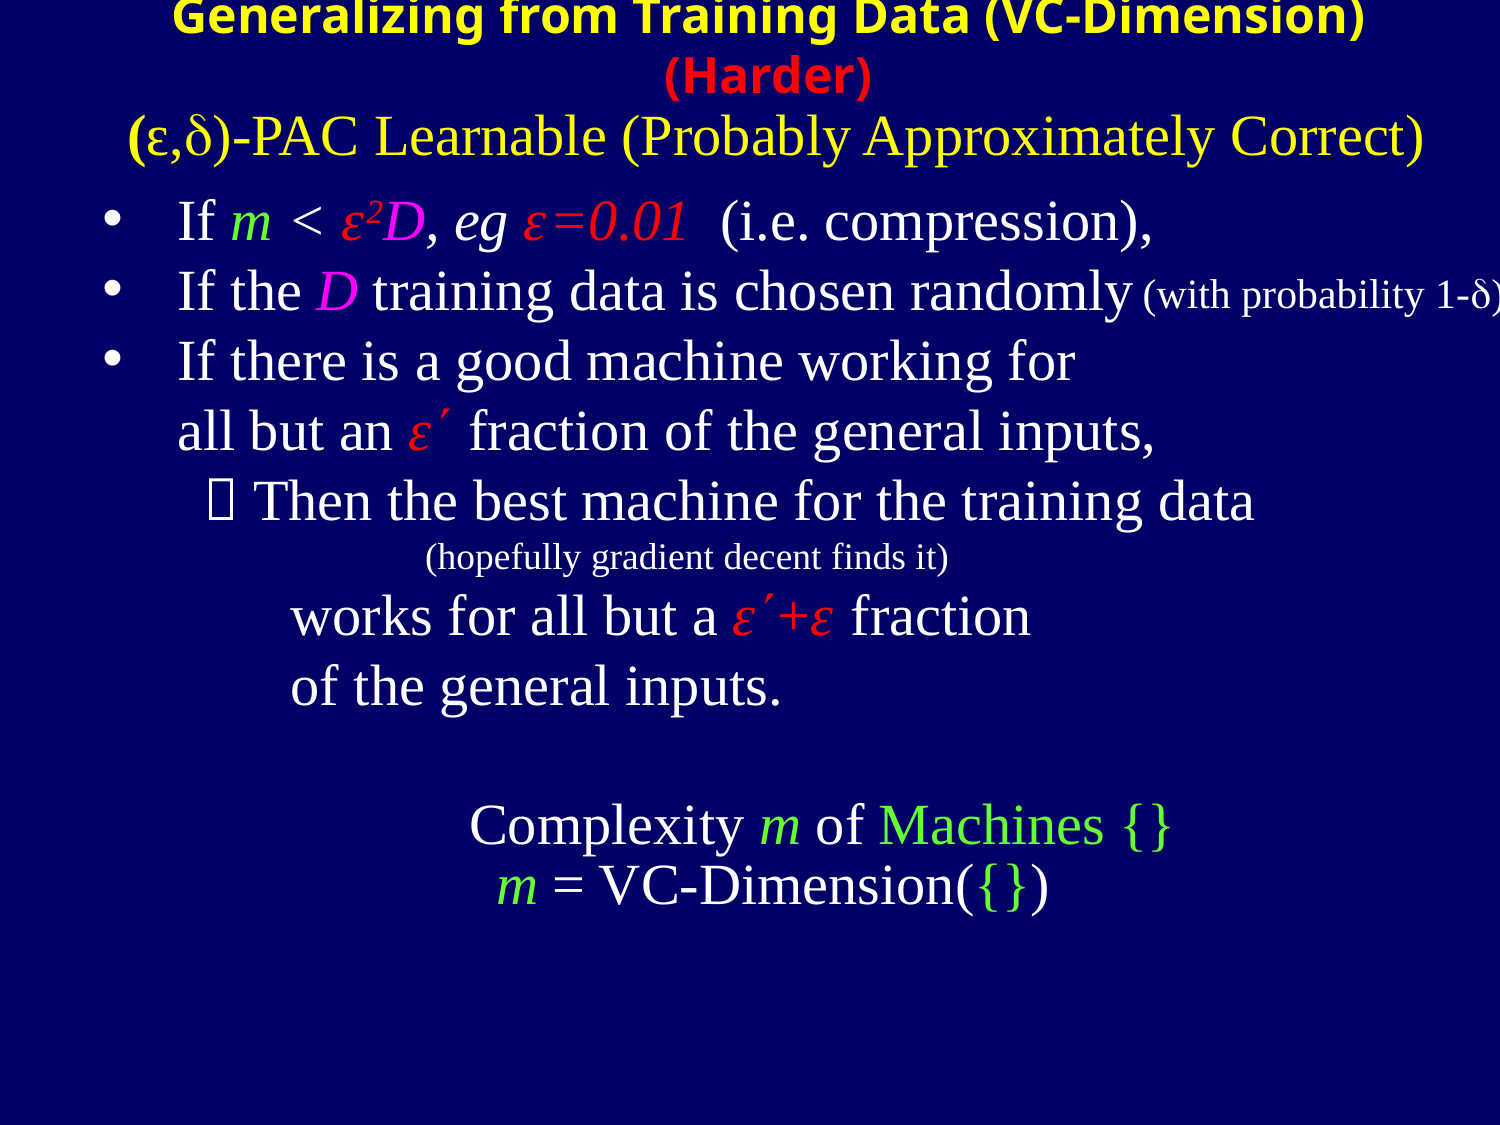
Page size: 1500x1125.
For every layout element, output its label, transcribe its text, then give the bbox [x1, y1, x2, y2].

text_box Generalizing from Training Data (VC-Dimension) (Harder) [62, 0, 1475, 138]
text_box (ԑ,)-PAC Learnable (Probably Approximately Correct) [112, 89, 1500, 175]
text_box (with probability 1-), [1128, 259, 1500, 325]
text_box If m < ԑ2D, eg ԑ=0.01 (i.e. compression), If the D training data is chosen randomly If there is a good machine working for all but an ԑ fraction of the general inputs,  Then the best machine for the training data (hopefully gradient decent finds it) works for all but a ԑ+ԑ fraction of the general inputs. [87, 174, 1500, 725]
